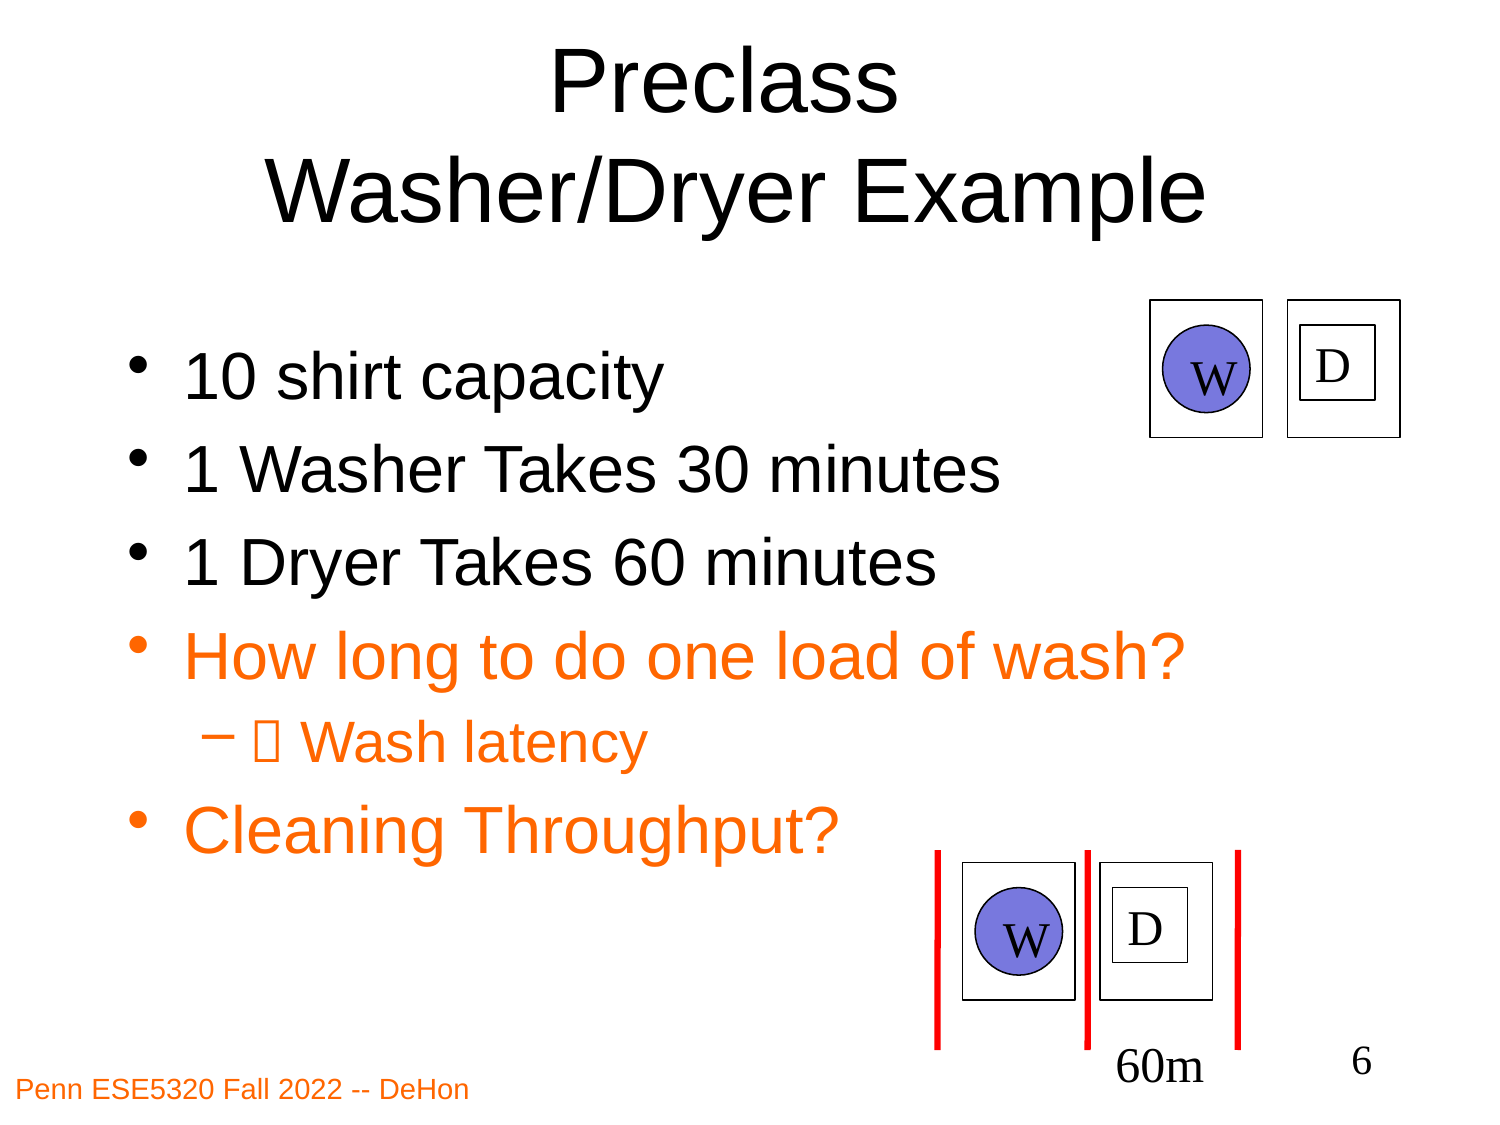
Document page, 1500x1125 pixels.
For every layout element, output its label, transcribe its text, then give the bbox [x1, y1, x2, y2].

text_box W [1162, 325, 1251, 413]
text_box D [1300, 325, 1376, 401]
list 10 shirt capacity 1 Washer Takes 30 minutes 1 Dryer Takes 60 minutes How long to do one load of wash?  Wash latency Cleaning Throughput? [112, 324, 1388, 1001]
title Preclass Washer/Dryer Example [99, 37, 1376, 226]
slide_number 6 [1243, 1024, 1388, 1101]
text_box [1287, 300, 1401, 438]
text_box [1150, 300, 1263, 438]
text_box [937, 849, 1239, 1101]
slide_number Penn ESE5320 Fall 2022 -- DeHon [0, 1062, 688, 1125]
